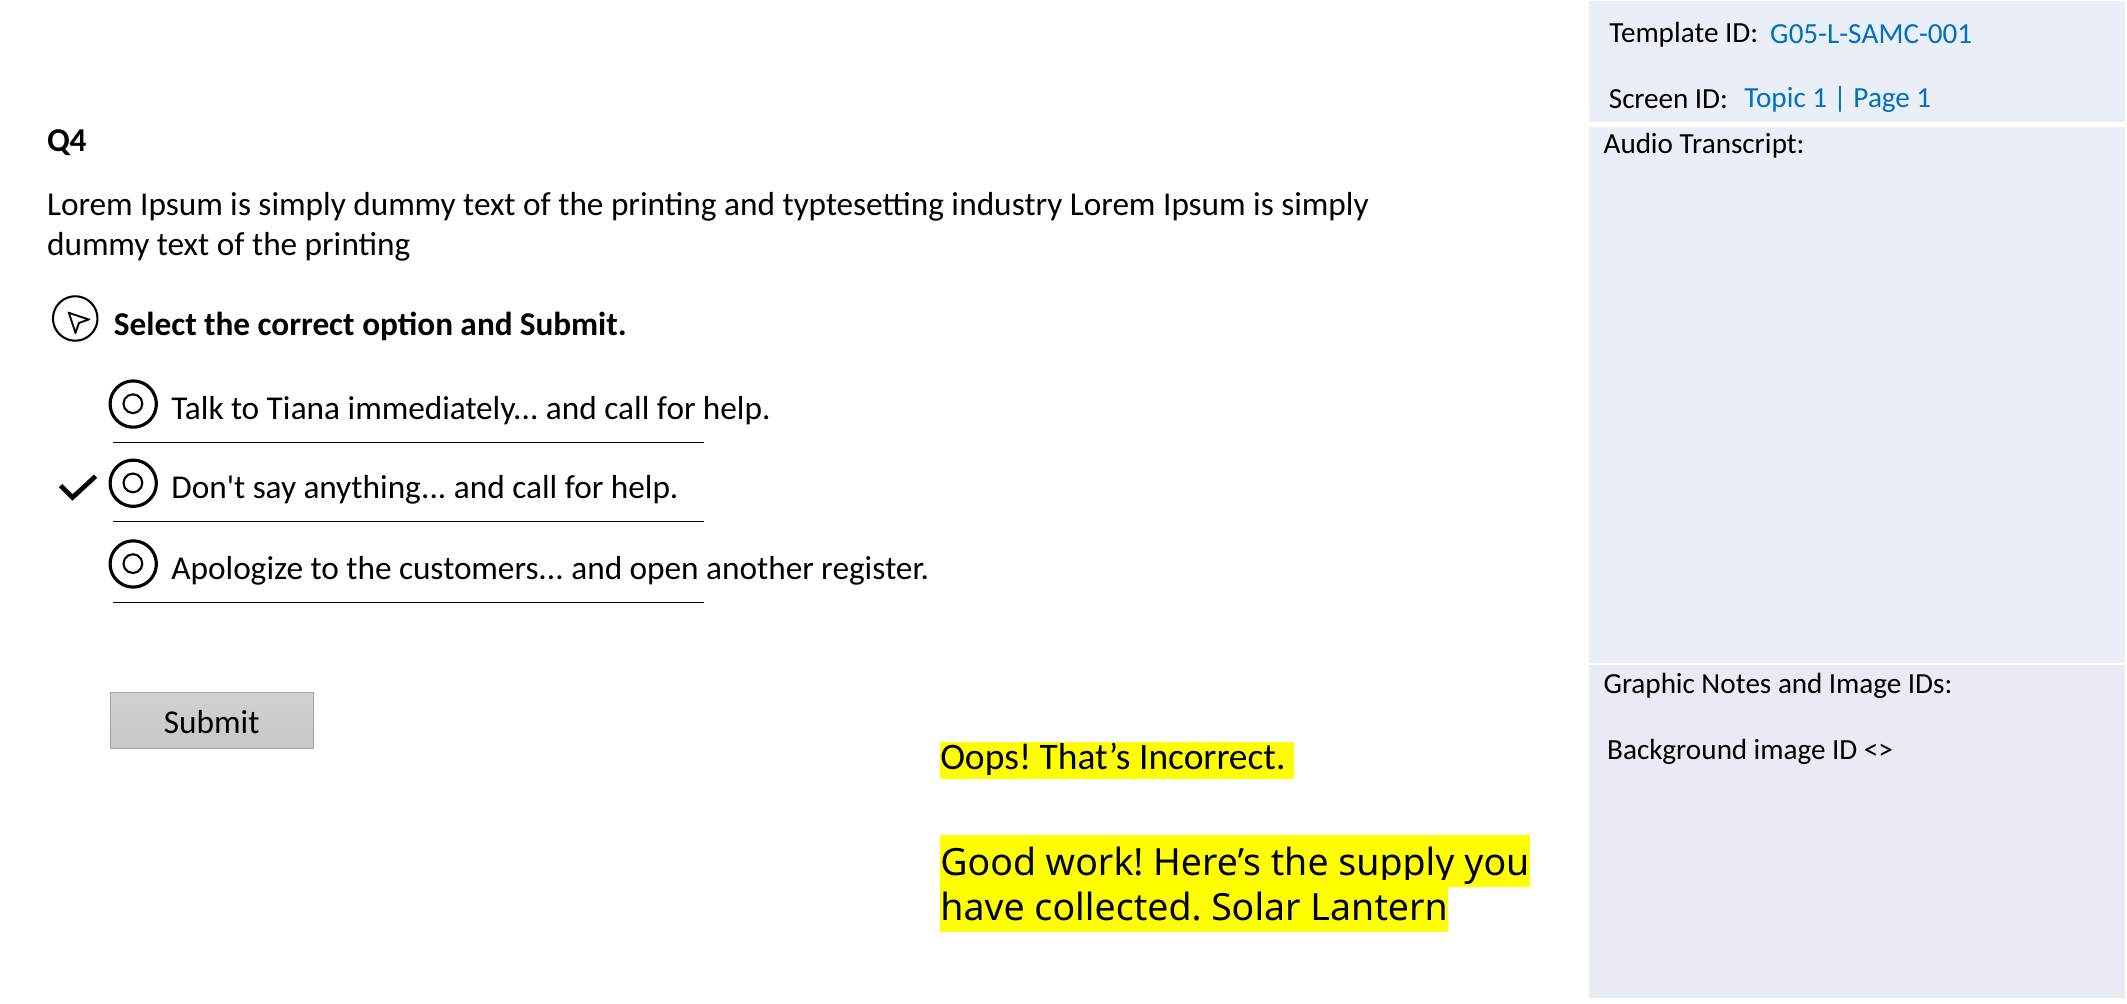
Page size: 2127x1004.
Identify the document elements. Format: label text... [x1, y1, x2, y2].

text_box Topic 1 | Page 1 [1729, 70, 1961, 121]
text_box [53, 294, 1043, 350]
text_box Background image ID <> [1592, 722, 2126, 773]
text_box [110, 378, 1278, 443]
text_box Good work! Here’s the supply you have collected. Solar Lantern [925, 830, 1559, 936]
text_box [110, 538, 1278, 603]
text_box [110, 457, 1278, 522]
text_box Oops! That’s Incorrect. [925, 724, 1348, 785]
text_box G05-L-SAMC-001 [1755, 6, 2126, 57]
picture [58, 468, 98, 507]
text_box Submit [110, 692, 314, 749]
text_box Q4 [46, 117, 1010, 175]
text_box Lorem Ipsum is simply dummy text of the printing and typtesetting industry Lorem Ipsum is simply dummy text of the printing [46, 181, 1390, 299]
